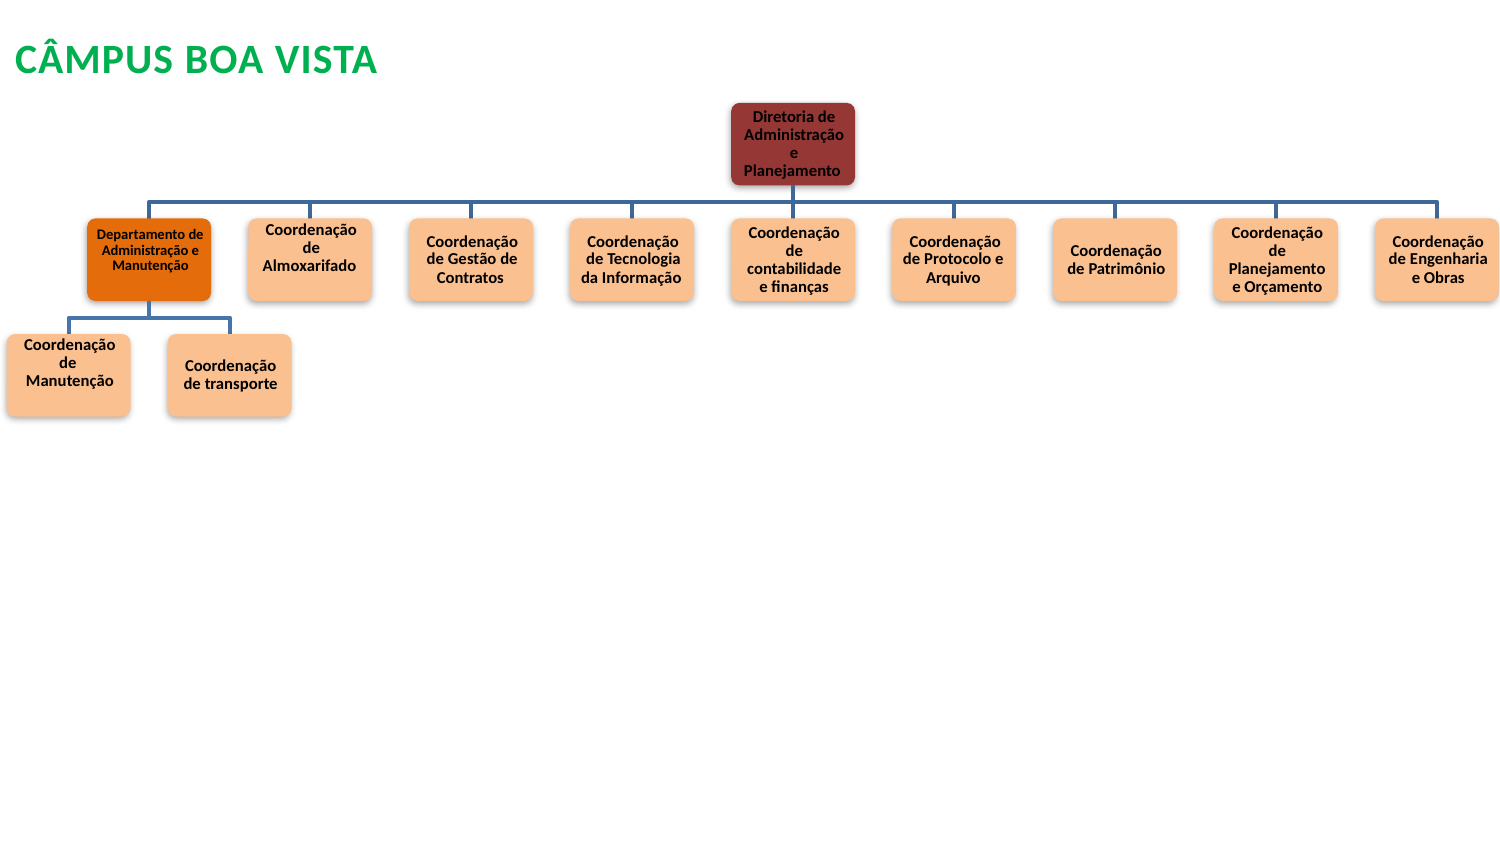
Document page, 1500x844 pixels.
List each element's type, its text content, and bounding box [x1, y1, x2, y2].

text_box CÂMPUS BOA VISTA [0, 24, 584, 90]
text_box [5, 102, 1500, 844]
